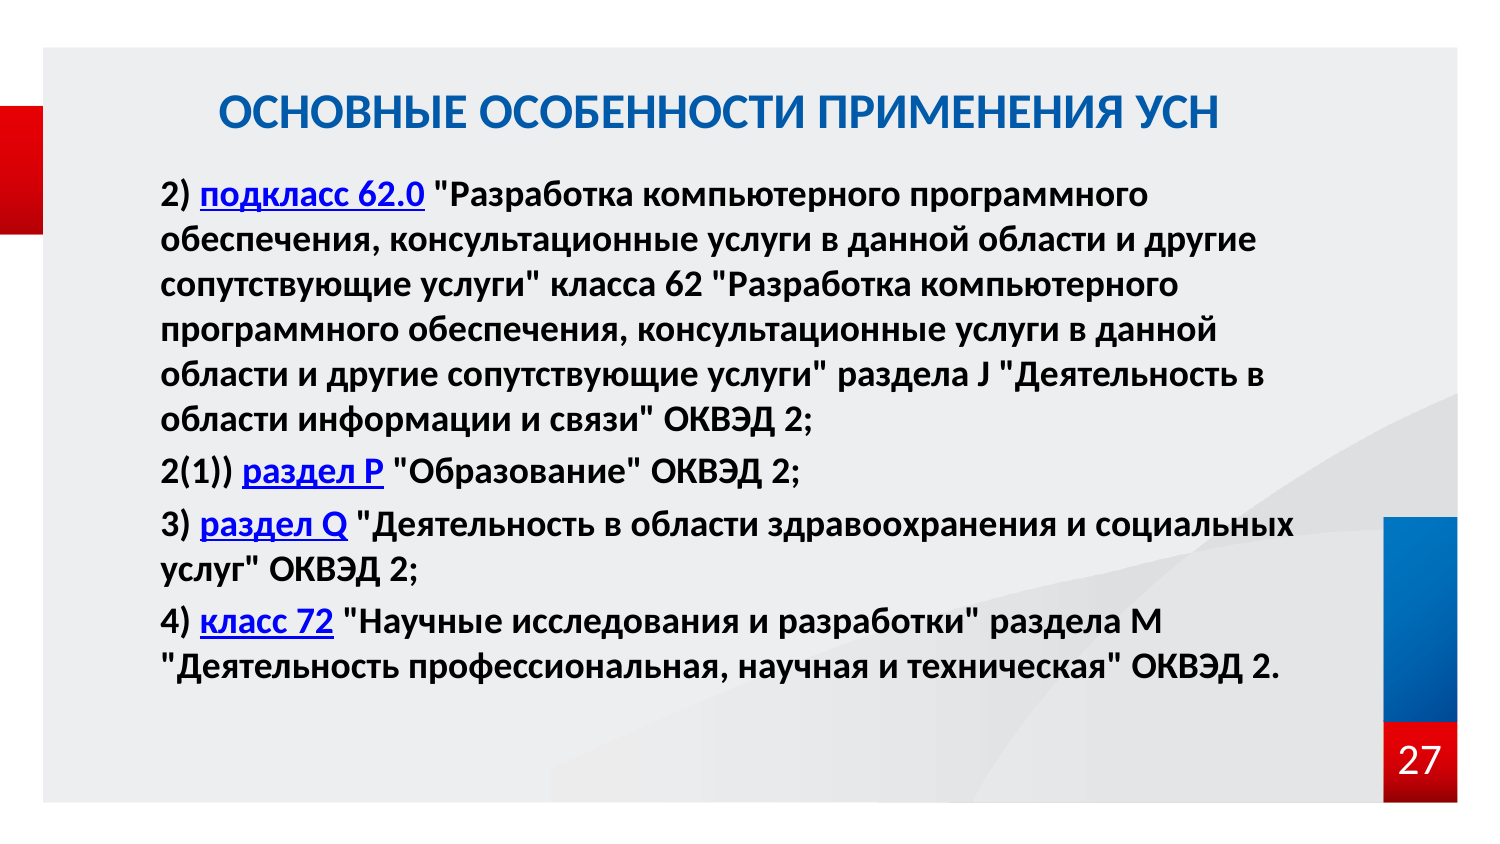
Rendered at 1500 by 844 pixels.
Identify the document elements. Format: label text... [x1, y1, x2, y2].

picture [0, 0, 1500, 844]
title ОСНОВНЫЕ ОСОБЕННОСТИ ПРИМЕНЕНИЯ УСН [100, 67, 1339, 151]
slide_number 27 [1378, 721, 1462, 806]
list 2) подкласс 62.0 "Разработка компьютерного программного обеспечения, консультационные услуги в данной области и другие сопутствующие услуги" класса 62 "Разработка компьютерного программного обеспечения, консультационные услуги в данной области и другие сопутствующие услуги" раздела J "Деятельность в области информации и связи" ОКВЭД 2; 2(1)) раздел Р "Образование" ОКВЭД 2; 3) раздел Q "Деятельность в области здравоохранения и социальных услуг" ОКВЭД 2; 4) класс 72 "Научные исследования и разработки" раздела M "Деятельность профессиональная, научная и техническая" ОКВЭД 2. [100, 161, 1353, 773]
